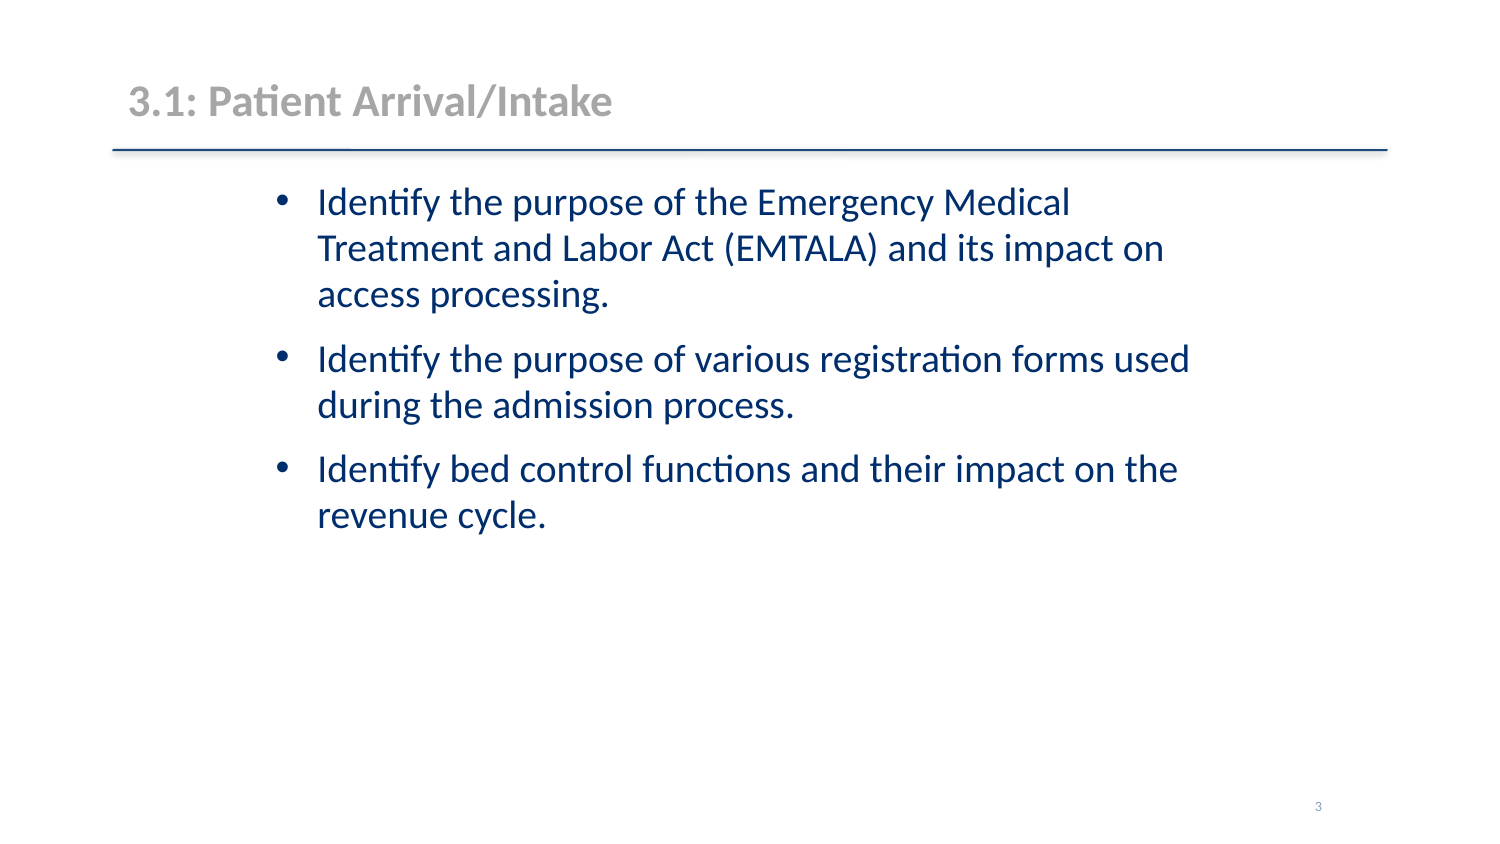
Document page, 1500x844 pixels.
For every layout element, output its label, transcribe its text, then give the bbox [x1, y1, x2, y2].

slide_number 3 [1162, 783, 1475, 828]
list Identify the purpose of the Emergency Medical Treatment and Labor Act (EMTALA) and its impact on access processing. Identify the purpose of various registration forms used during the admission process. Identify bed control functions and their impact on the revenue cycle. [275, 177, 1201, 731]
title 3.1: Patient Arrival/Intake [112, 0, 1388, 150]
